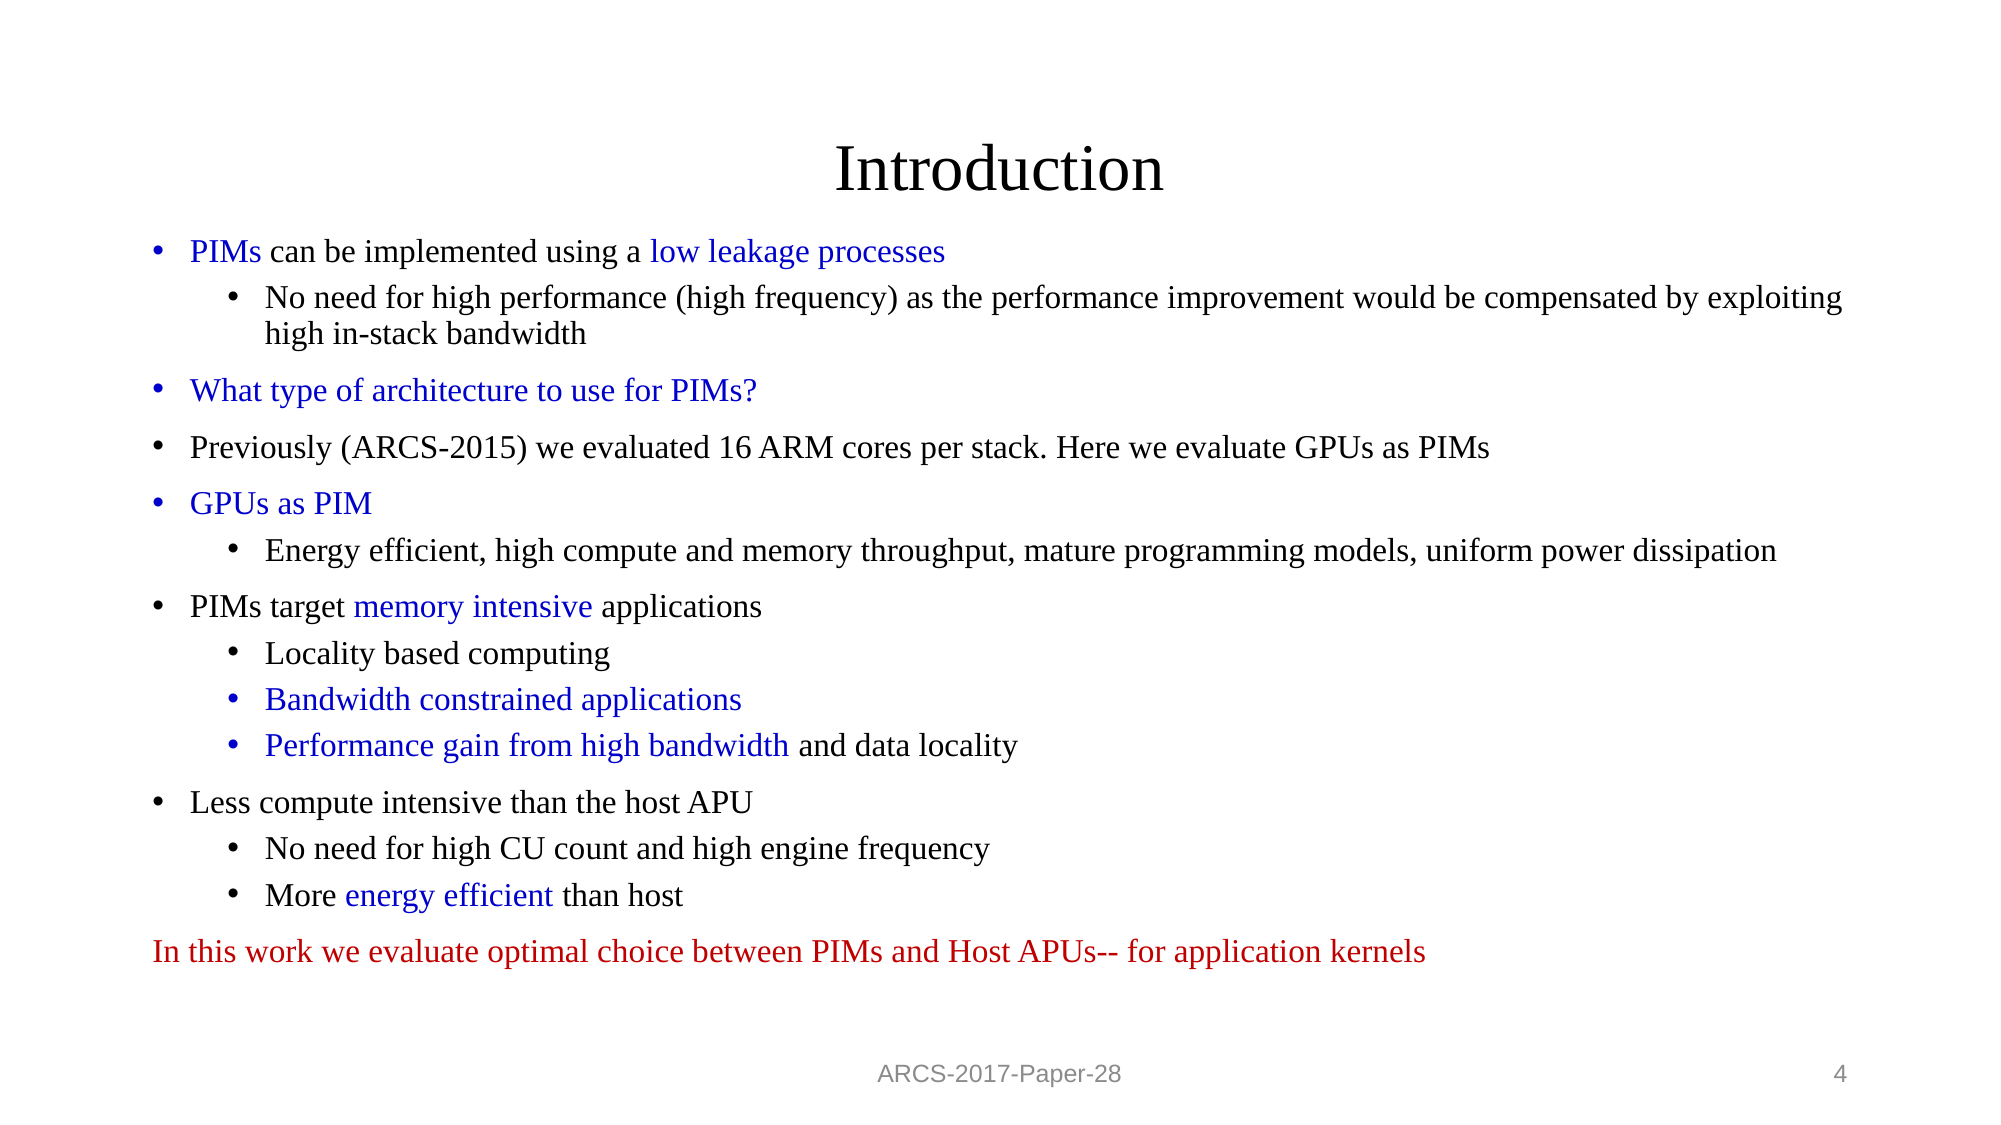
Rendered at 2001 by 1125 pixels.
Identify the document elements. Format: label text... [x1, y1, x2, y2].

title Introduction [137, 59, 1863, 226]
footer ARCS-2017-Paper-28 [662, 1042, 1338, 1103]
list PIMs can be implemented using a low leakage processes No need for high performance (high frequency) as the performance improvement would be compensated by exploiting high in-stack bandwidth What type of architecture to use for PIMs? Previously (ARCS-2015) we evaluated 16 ARM cores per stack. Here we evaluate GPUs as PIMs GPUs as PIM Energy efficient, high compute and memory throughput, mature programming models, uniform power dissipation PIMs target memory intensive applications Locality based computing Bandwidth constrained applications Performance gain from high bandwidth and data locality Less compute intensive than the host APU No need for high CU count and high engine frequency More energy efficient than host In this work we evaluate optimal choice between PIMs and Host APUs-- for application kernels [137, 226, 1863, 1056]
slide_number 4 [1412, 1042, 1863, 1103]
